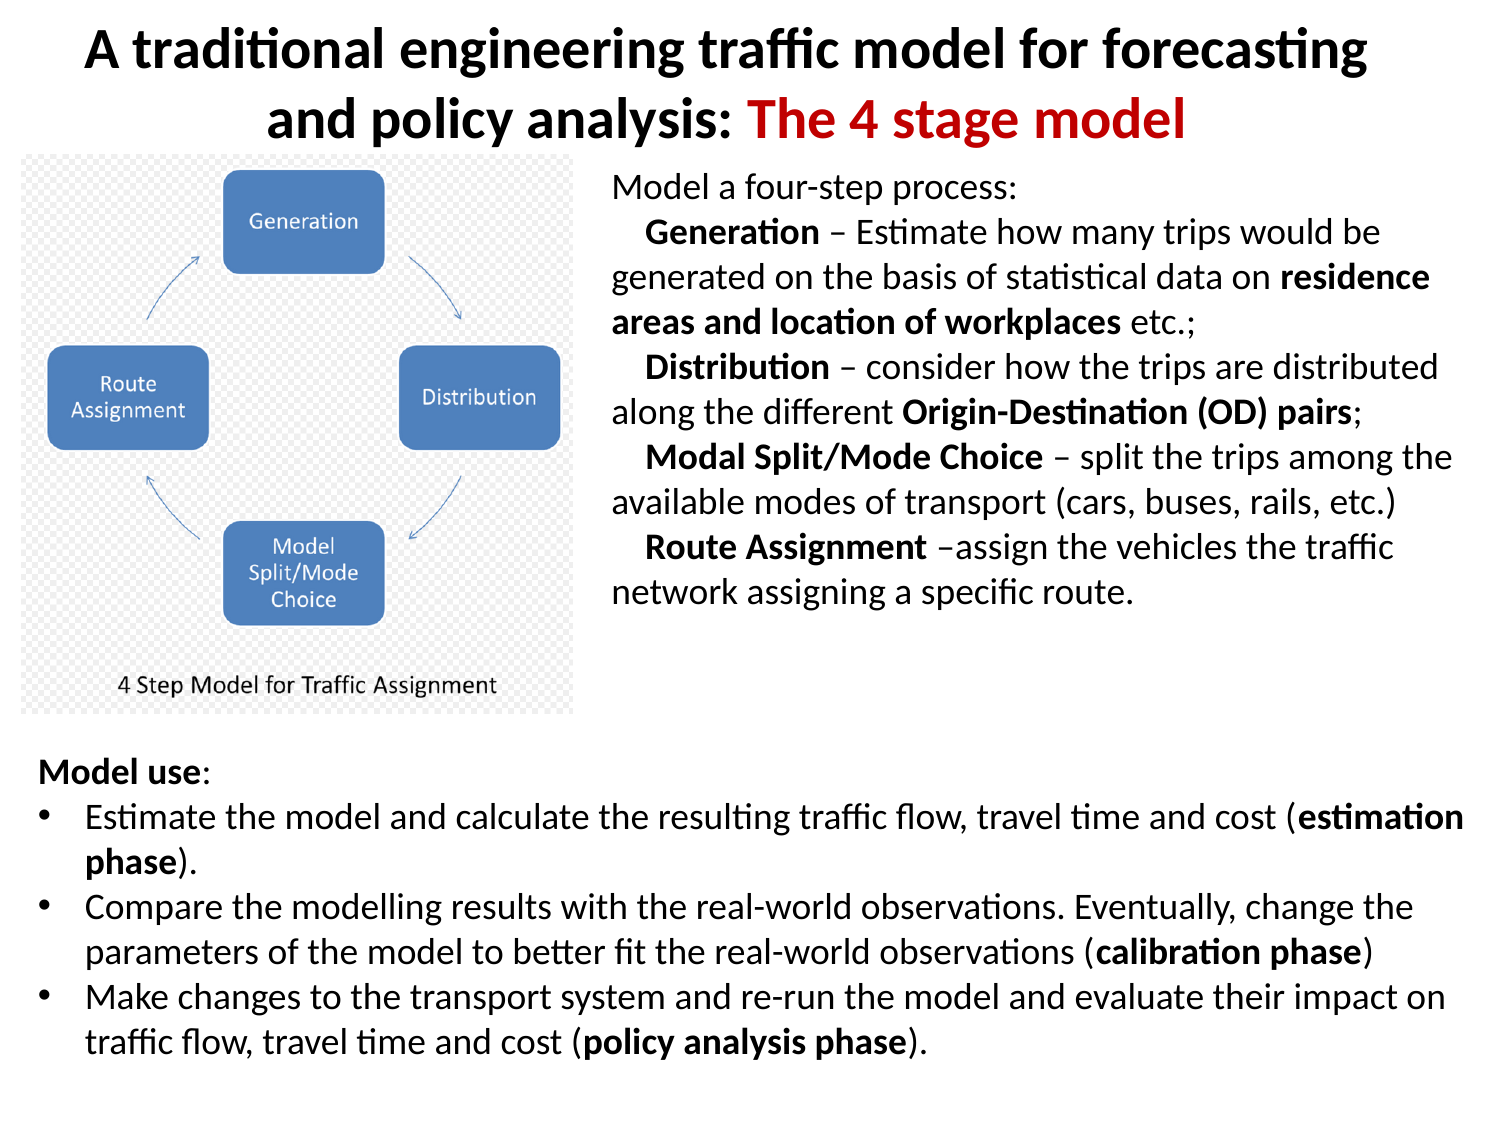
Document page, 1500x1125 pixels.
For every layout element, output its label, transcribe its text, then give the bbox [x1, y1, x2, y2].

text_box Model use: Estimate the model and calculate the resulting traffic flow, travel time and cost (estimation phase). Compare the modelling results with the real-world observations. Eventually, change the parameters of the model to better fit the real-world observations (calibration phase) Make changes to the transport system and re-run the model and evaluate their impact on traffic flow, travel time and cost (policy analysis phase). [23, 739, 1500, 1070]
title A traditional engineering traffic model for forecasting and policy analysis: The 4 stage model [51, 7, 1402, 153]
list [21, 154, 574, 714]
text_box Model a four-step process: Generation – Estimate how many trips would be generated on the basis of statistical data on residence areas and location of workplaces etc.; Distribution – consider how the trips are distributed along the different Origin-Destination (OD) pairs; Modal Split/Mode Choice – split the trips among the available modes of transport (cars, buses, rails, etc.) Route Assignment –assign the vehicles the traffic network assigning a specific route. [596, 154, 1480, 620]
